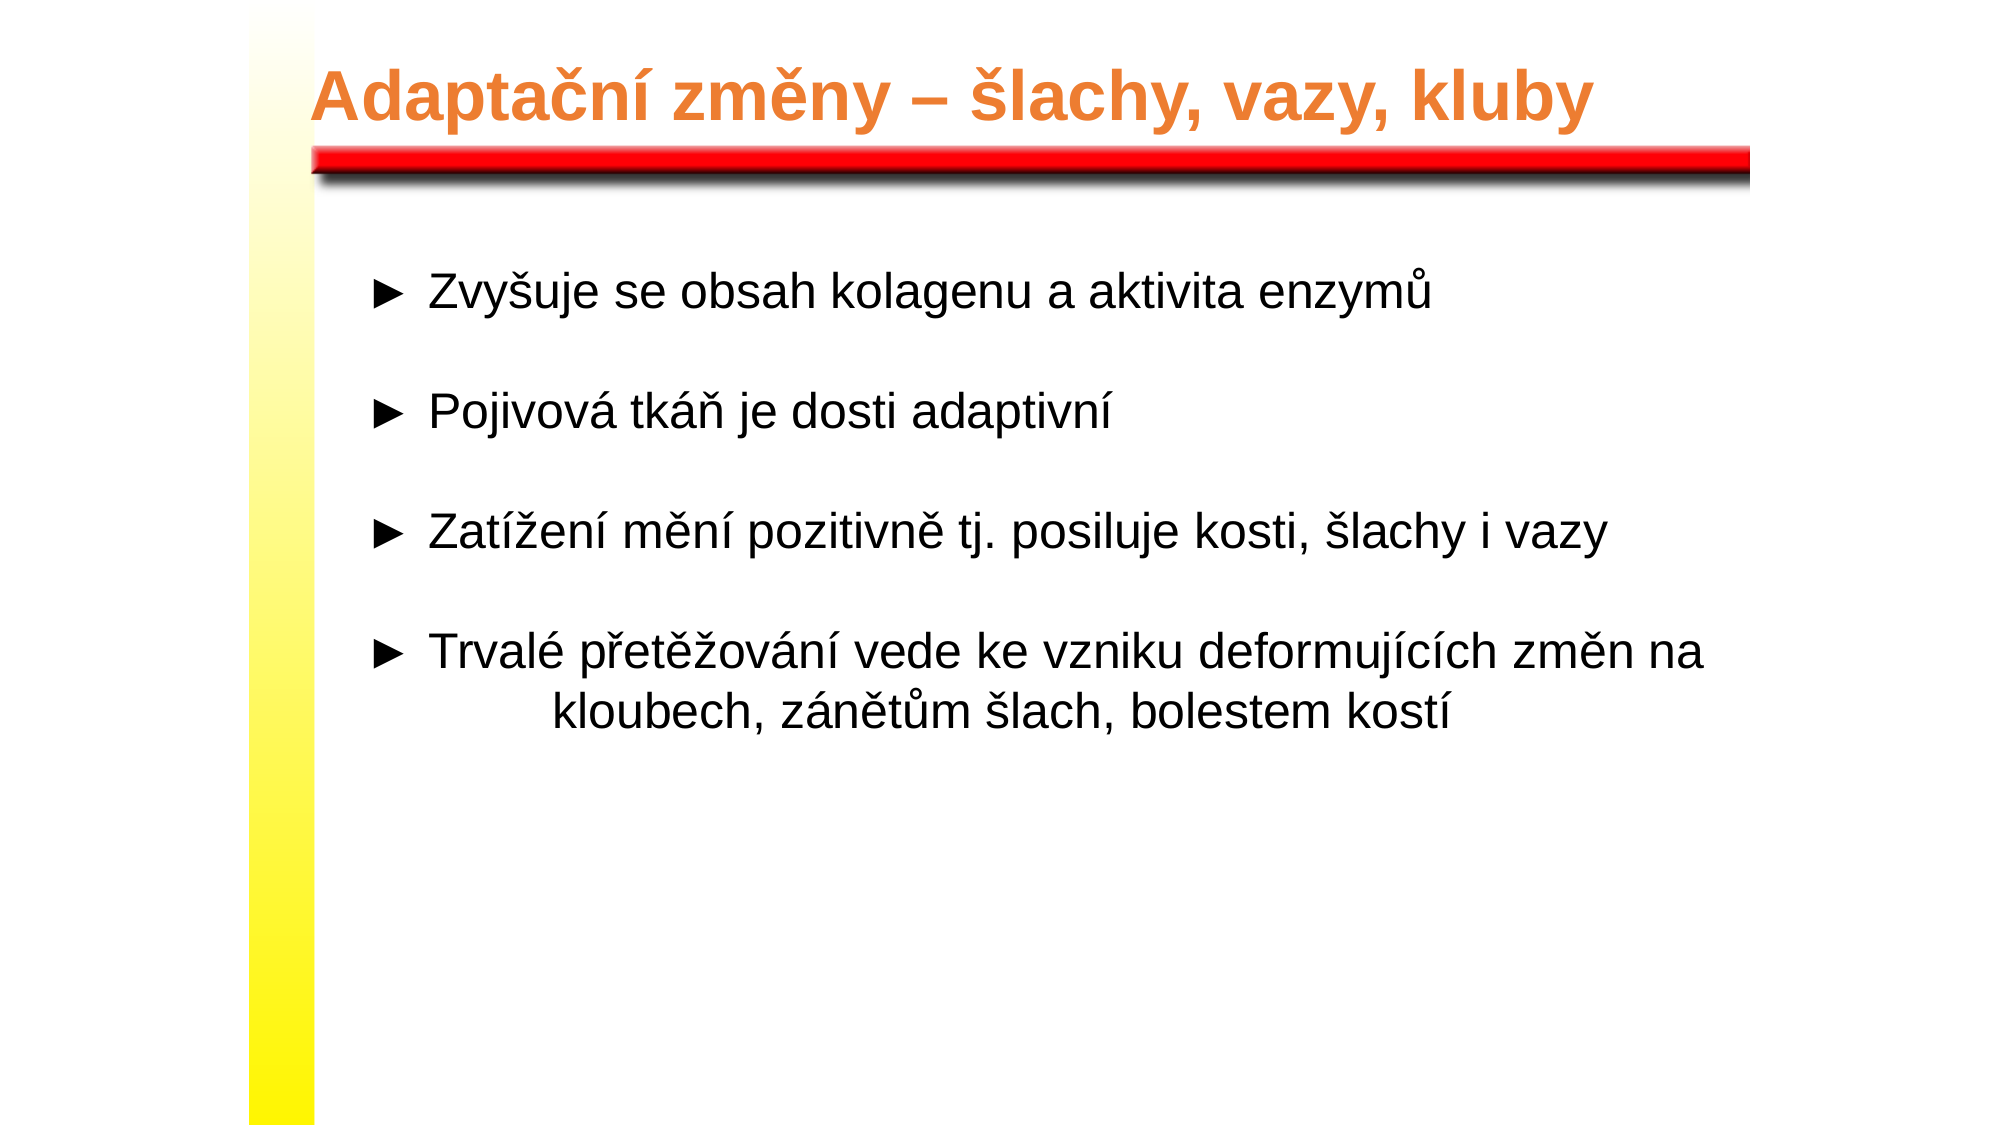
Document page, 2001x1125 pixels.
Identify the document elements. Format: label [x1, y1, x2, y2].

picture [249, 0, 1750, 1125]
